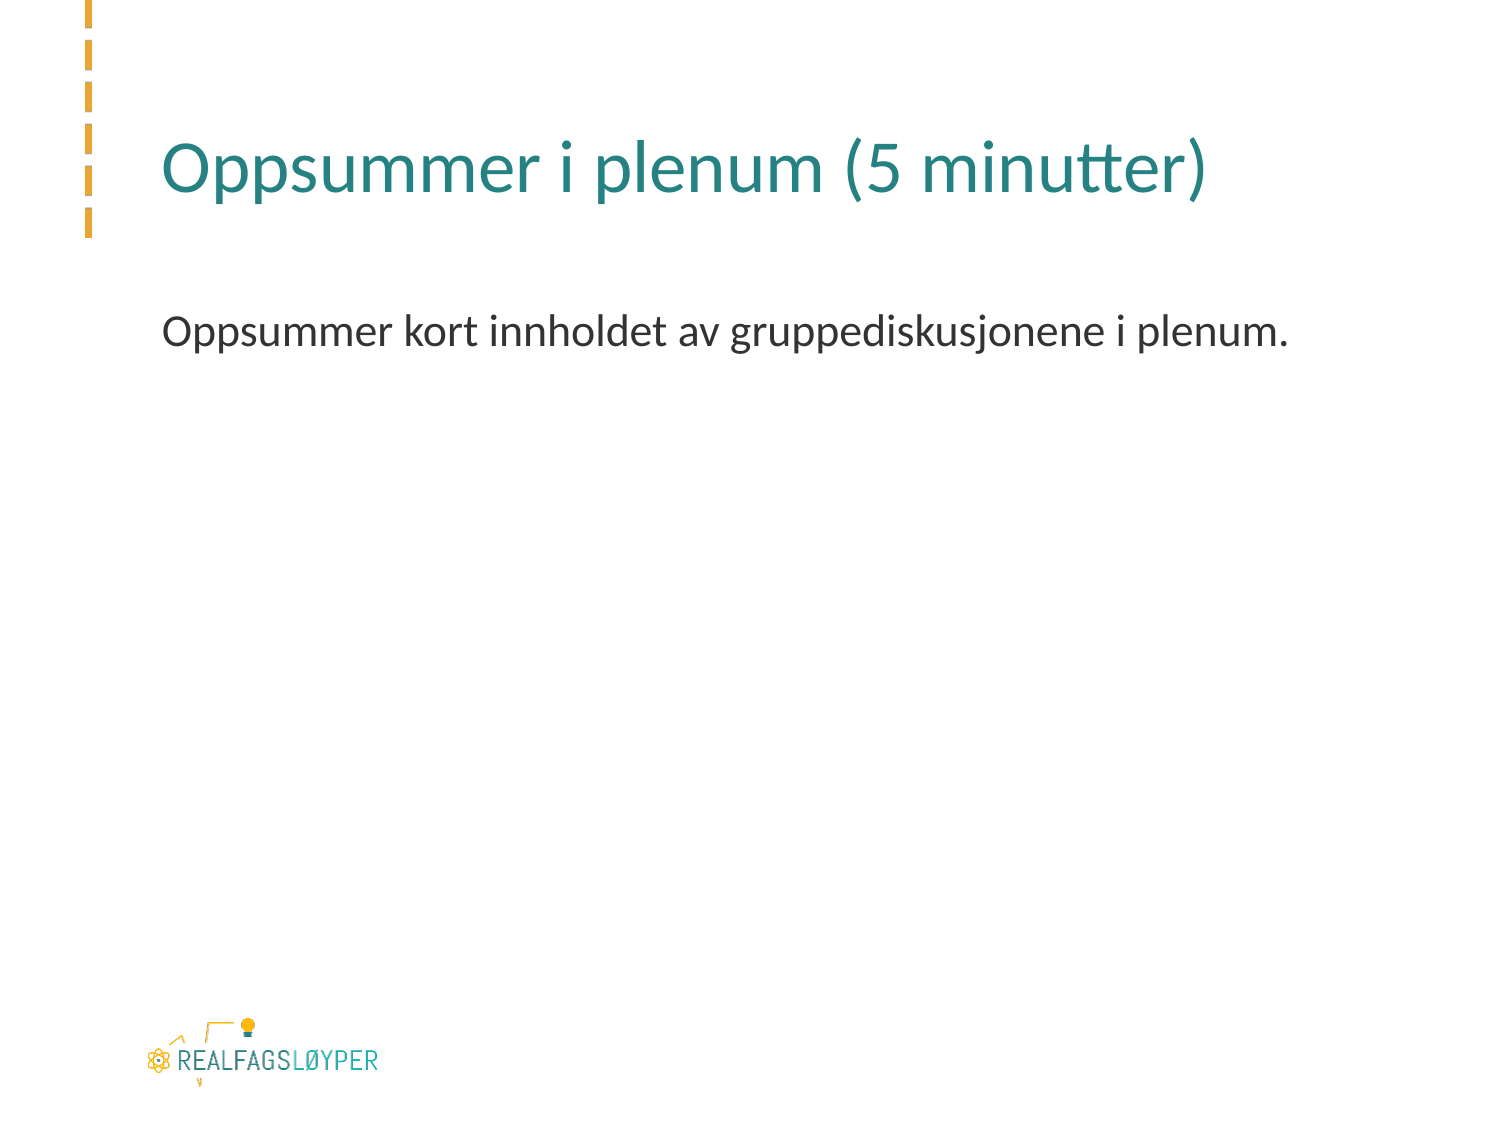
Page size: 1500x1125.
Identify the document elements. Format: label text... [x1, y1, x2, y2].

list Oppsummer kort innholdet av gruppediskusjonene i plenum. [146, 299, 1391, 986]
picture [85, 0, 92, 238]
title Oppsummer i plenum (5 minutter) [146, 59, 1391, 278]
picture [146, 1018, 380, 1089]
